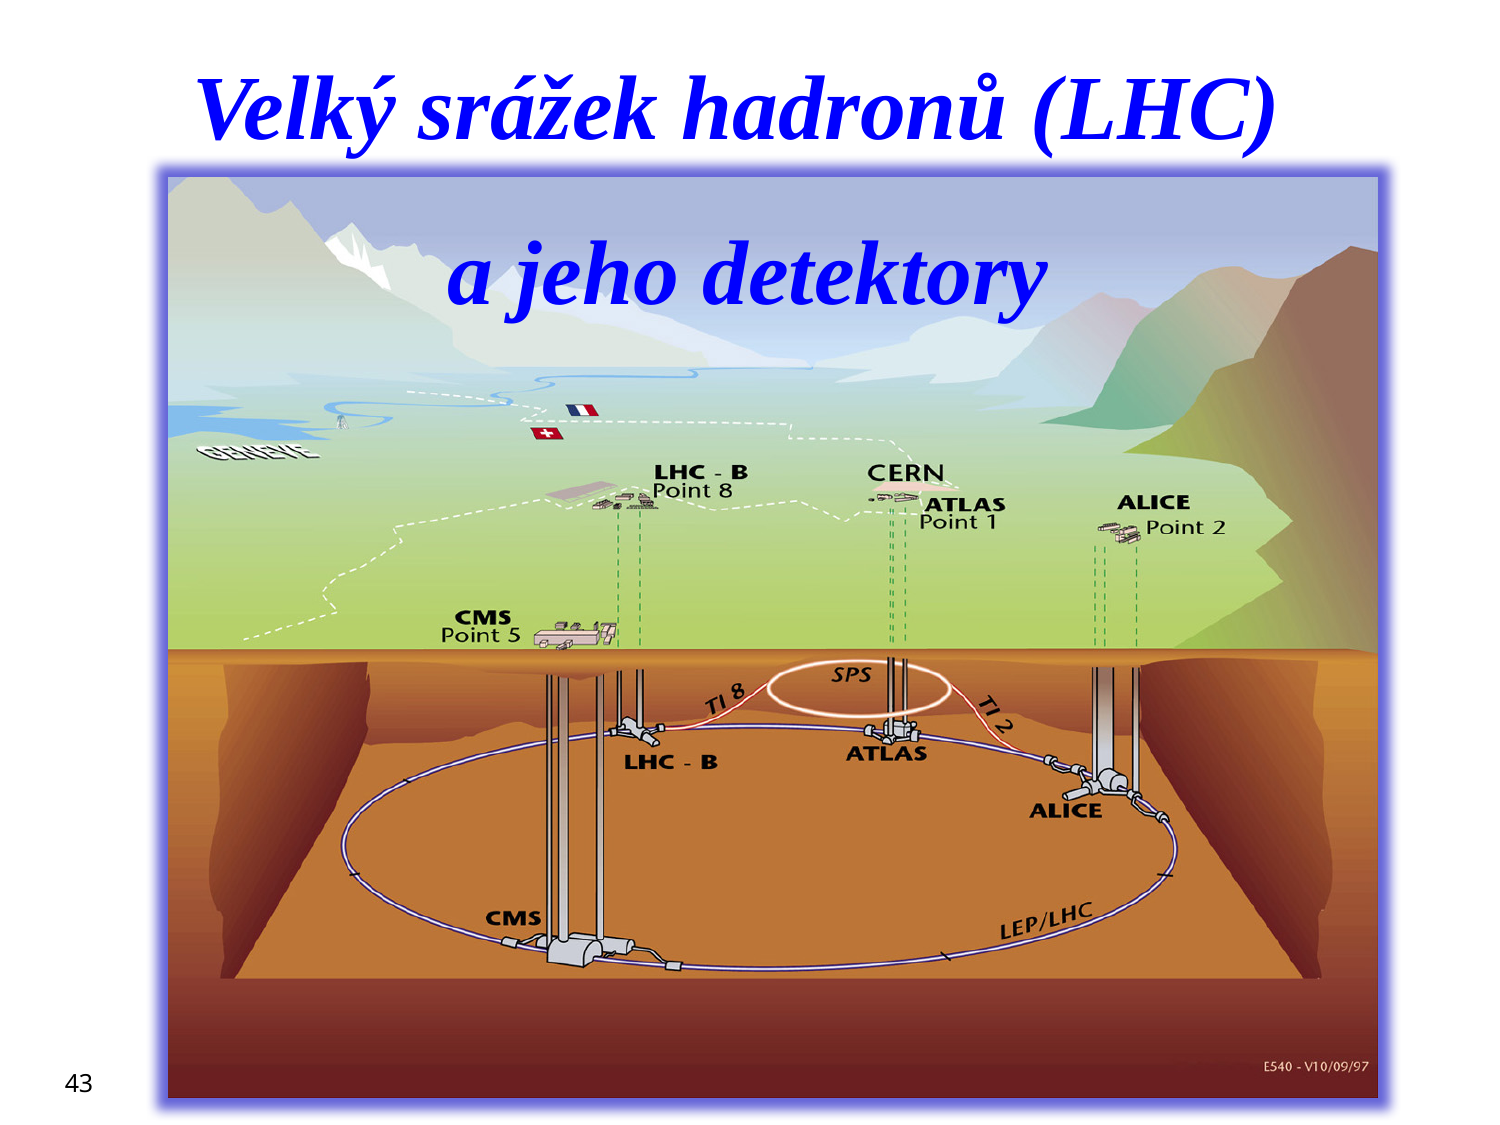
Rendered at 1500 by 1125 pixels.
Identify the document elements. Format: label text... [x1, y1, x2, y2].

picture [167, 176, 1379, 1099]
title Velký srážek hadronů (LHC) a jeho detektory [0, 0, 1500, 174]
text_box 43 [50, 1060, 163, 1100]
